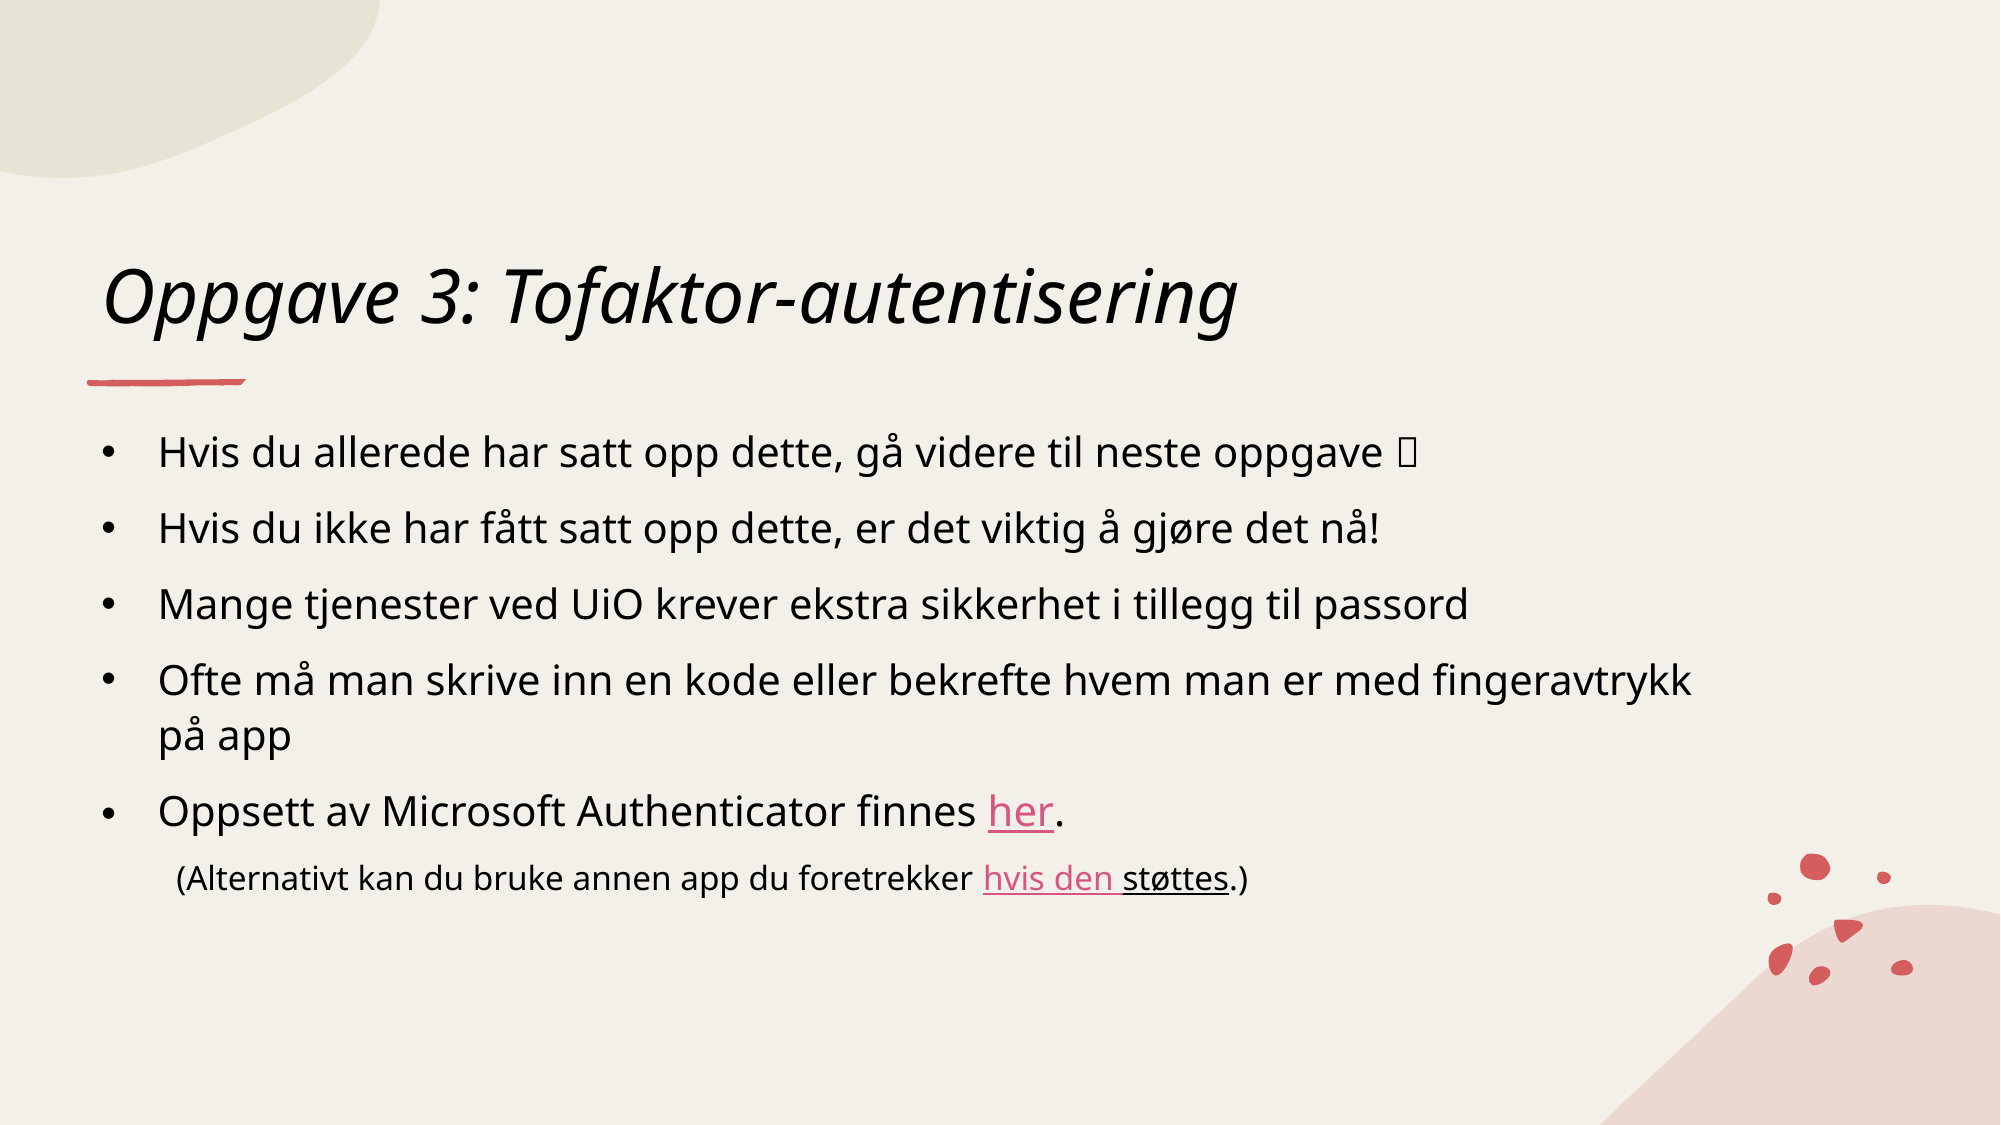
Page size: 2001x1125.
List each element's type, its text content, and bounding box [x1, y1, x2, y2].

title Oppgave 3: Tofaktor-autentisering [86, 129, 1740, 347]
list Hvis du allerede har satt opp dette, gå videre til neste oppgave  Hvis du ikke har fått satt opp dette, er det viktig å gjøre det nå! Mange tjenester ved UiO krever ekstra sikkerhet i tillegg til passord Ofte må man skrive inn en kode eller bekrefte hvem man er med fingeravtrykk på app Oppsett av Microsoft Authenticator finnes her. (Alternativt kan du bruke annen app du foretrekker hvis den støttes.) [86, 413, 1740, 996]
